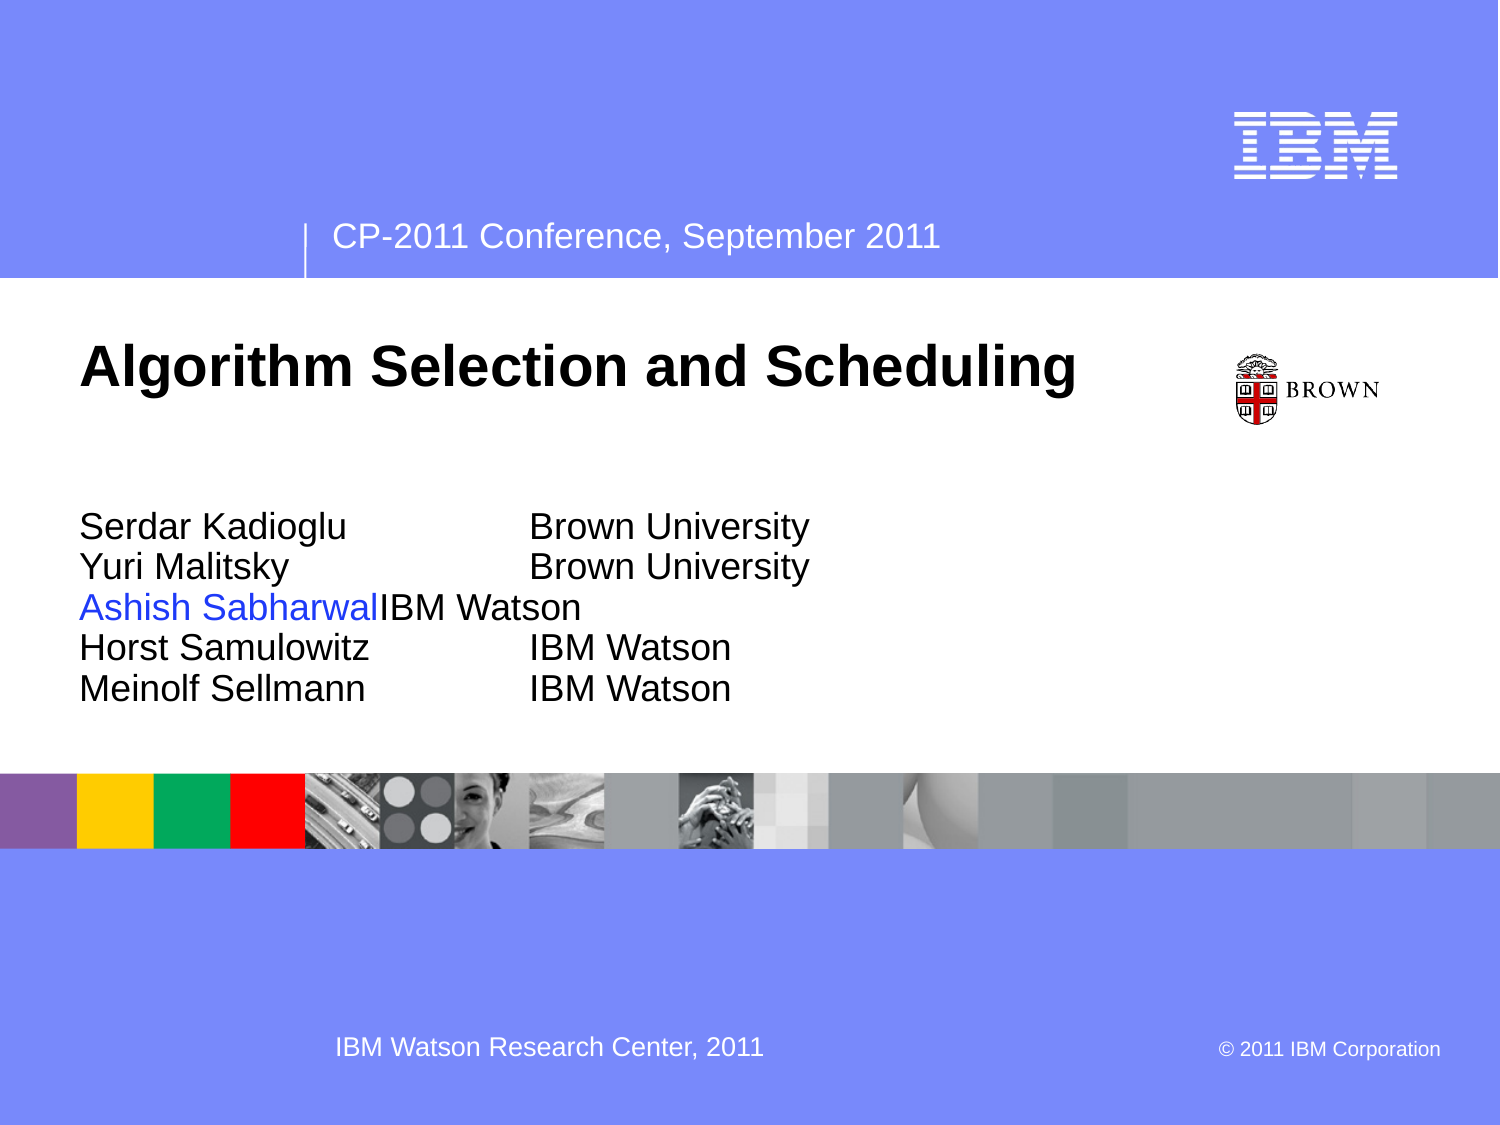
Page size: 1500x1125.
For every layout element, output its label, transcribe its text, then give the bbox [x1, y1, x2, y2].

picture [1236, 353, 1379, 425]
picture [305, 773, 1500, 849]
picture [1234, 112, 1399, 179]
title Algorithm Selection and Scheduling Serdar Kadioglu Brown University Yuri Malitsky Brown University Ashish Sabharwal IBM Watson Horst Samulowitz IBM Watson Meinolf Sellmann IBM Watson [64, 328, 1448, 722]
